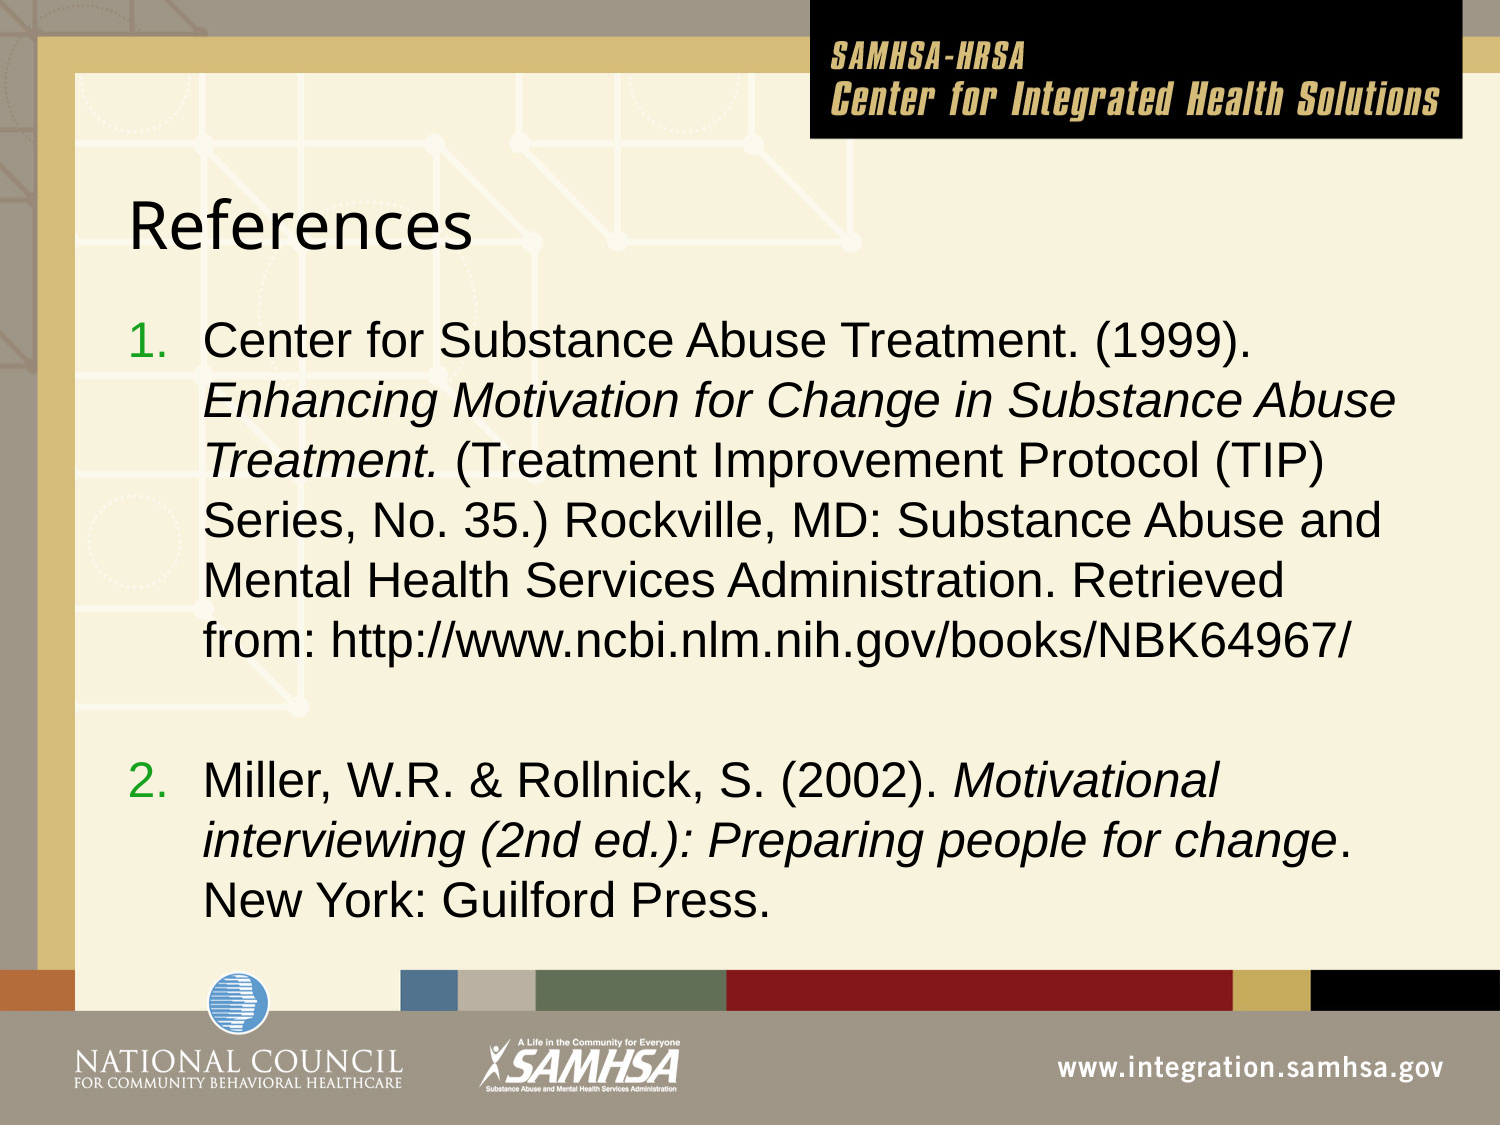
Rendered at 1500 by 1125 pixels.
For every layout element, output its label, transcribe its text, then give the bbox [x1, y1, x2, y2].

title References [112, 174, 1425, 299]
picture [0, 0, 1500, 1125]
list Center for Substance Abuse Treatment. (1999). Enhancing Motivation for Change in Substance Abuse Treatment. (Treatment Improvement Protocol (TIP) Series, No. 35.) Rockville, MD: Substance Abuse and Mental Health Services Administration. Retrieved from: http://www.ncbi.nlm.nih.gov/books/NBK64967/ Miller, W.R. & Rollnick, S. (2002). Motivational interviewing (2nd ed.): Preparing people for change. New York: Guilford Press. [112, 299, 1425, 888]
